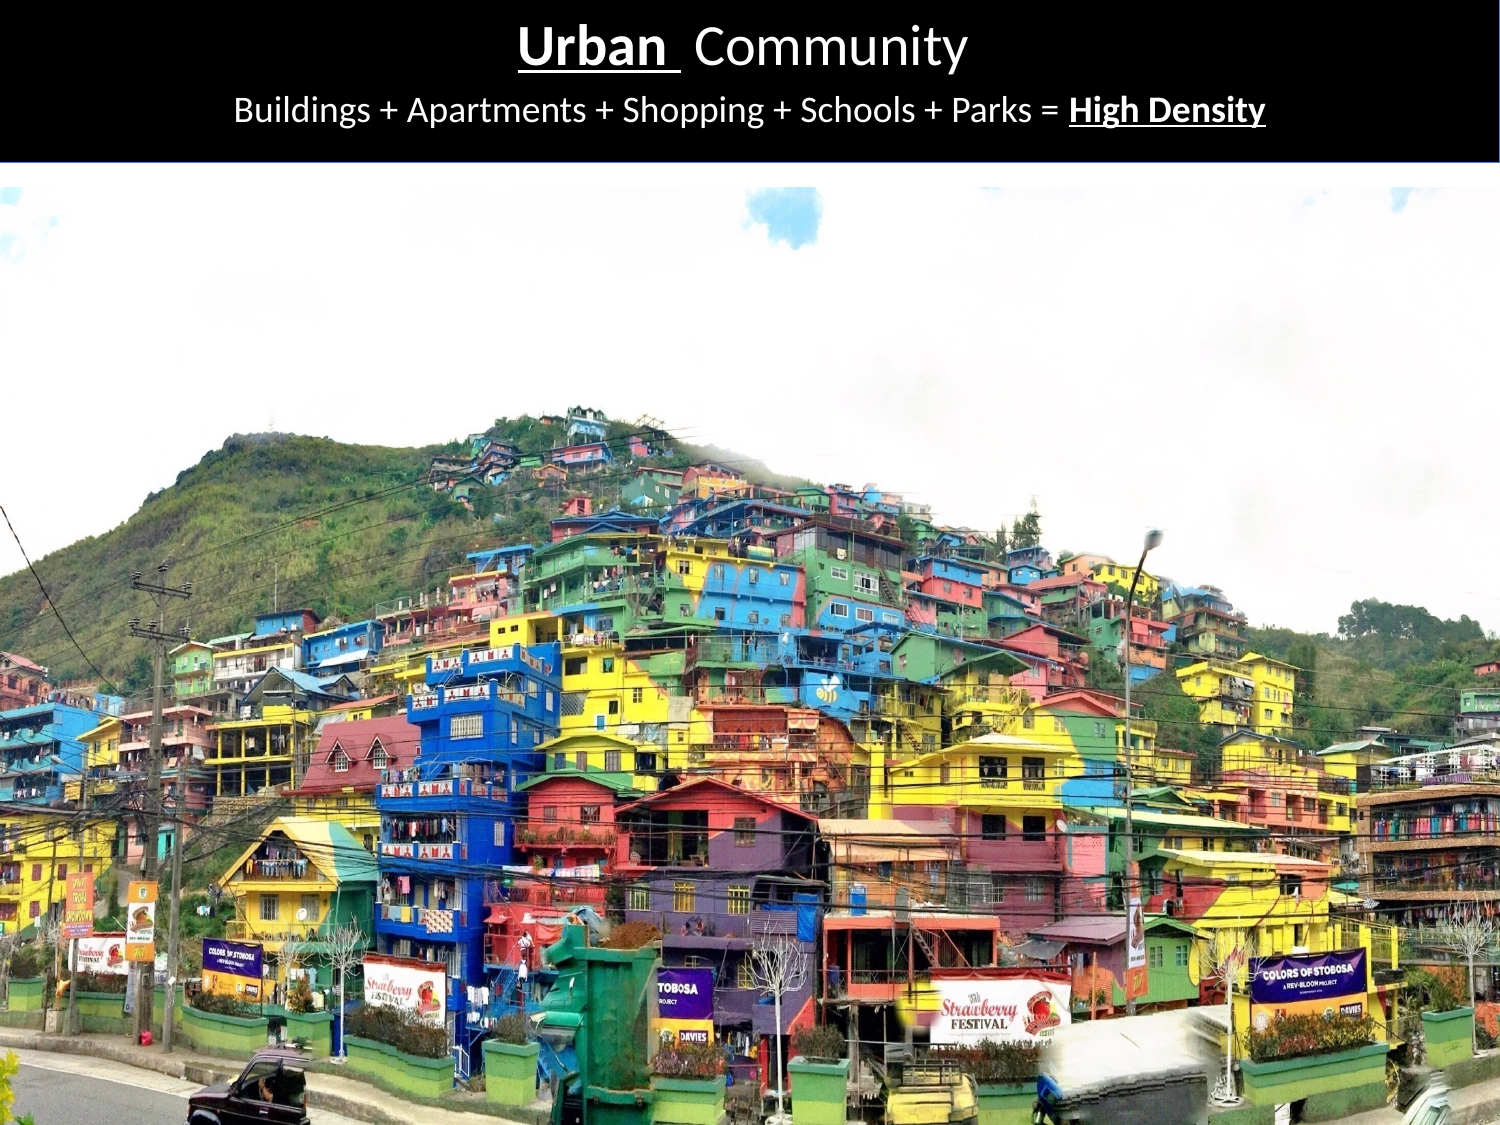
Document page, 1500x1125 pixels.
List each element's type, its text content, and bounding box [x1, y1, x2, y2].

text_box Urban Community Buildings + Apartments + Shopping + Schools + Parks = High Density [0, 0, 1500, 163]
picture [0, 187, 1500, 1125]
